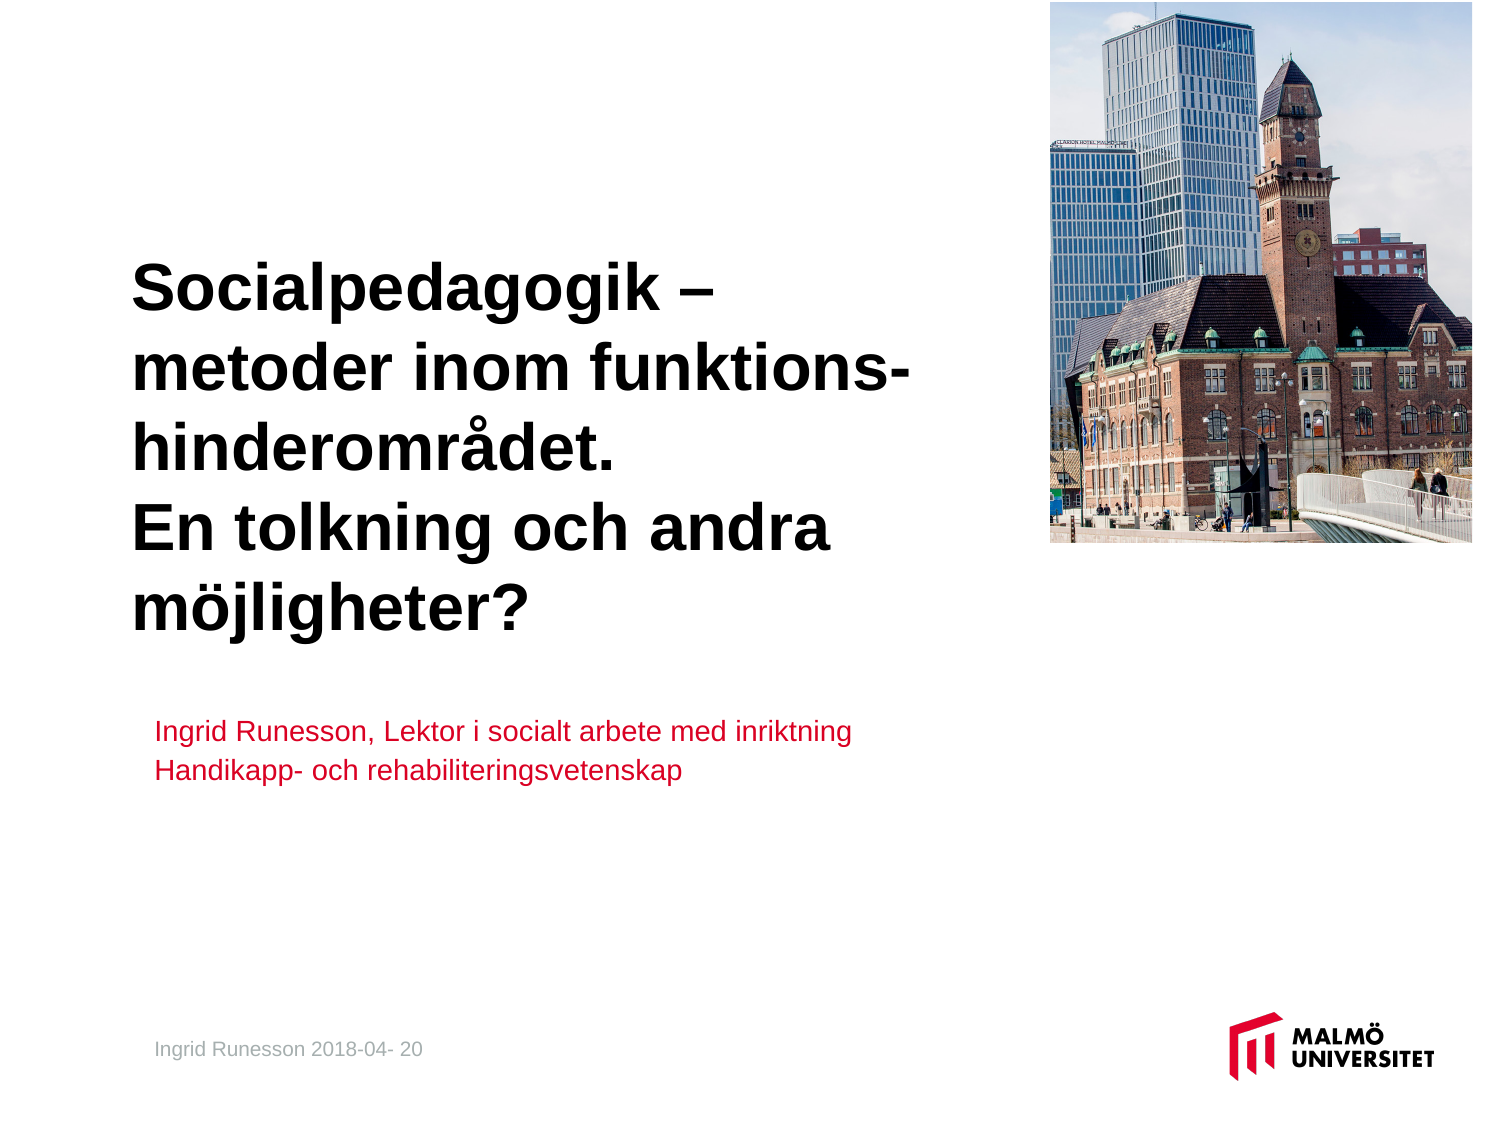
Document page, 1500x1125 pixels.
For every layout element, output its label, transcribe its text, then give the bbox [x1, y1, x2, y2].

list Ingrid Runesson 2018-04- 20 [139, 992, 1024, 1068]
subtitle Ingrid Runesson, Lektor i socialt arbete med inriktning Handikapp- och rehabiliteringsvetenskap [139, 701, 1024, 989]
picture [1049, 1, 1473, 543]
title Socialpedagogik – metoder inom funktions-hinderområdet. En tolkning och andra möjligheter? [116, 195, 1001, 652]
